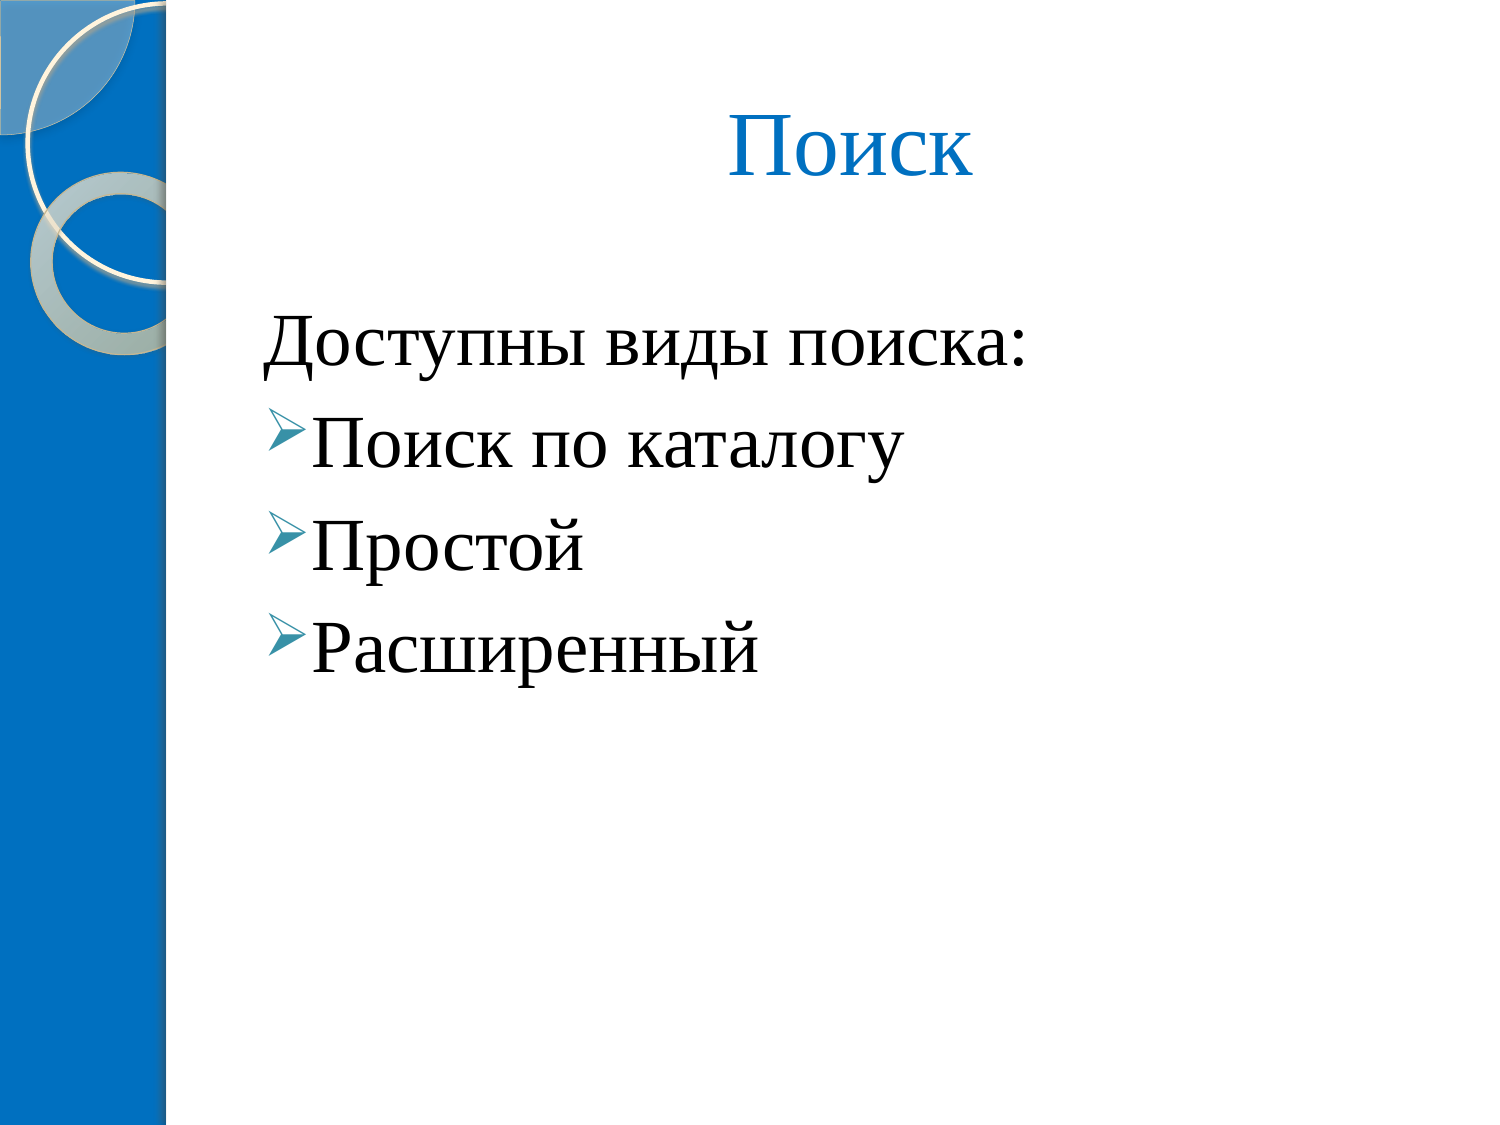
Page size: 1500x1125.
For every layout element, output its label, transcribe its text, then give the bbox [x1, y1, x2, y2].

title Поиск [235, 45, 1466, 233]
list Доступны виды поиска: Поиск по каталогу Простой Расширенный [235, 237, 1466, 1025]
